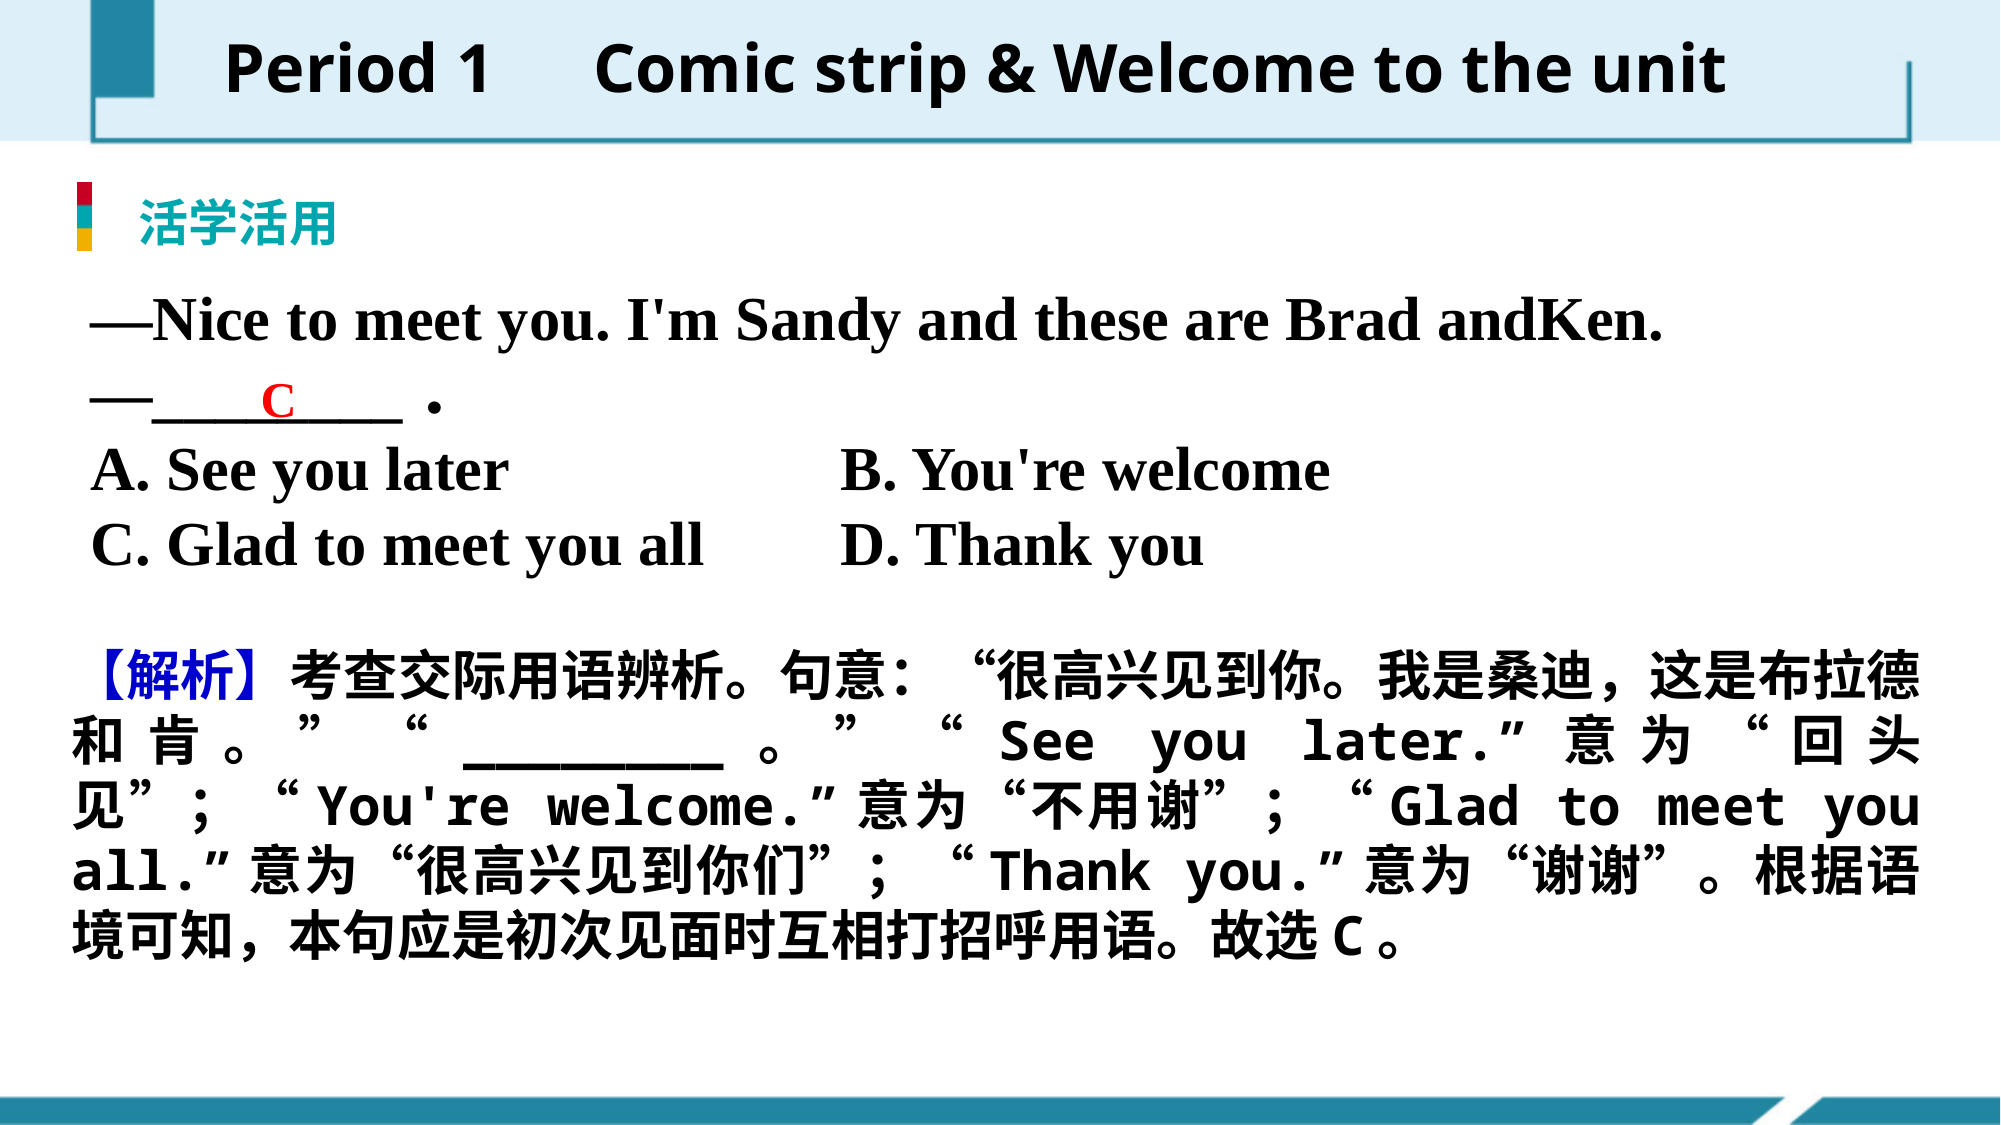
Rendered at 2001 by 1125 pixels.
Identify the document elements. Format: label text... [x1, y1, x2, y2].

text_box 【解析】考查交际用语辨析。句意：“很高兴见到你。我是桑迪，这是布拉德和肯。”“________。”“See you later.”意为“回头见”；“You're welcome.”意为“不用谢”；“Glad to meet you all.”意为“很高兴见到你们”；“Thank you.”意为“谢谢”。根据语境可知，本句应是初次见面时互相打招呼用语。故选C。 [56, 633, 1936, 974]
picture [0, 0, 2001, 1125]
text_box C [245, 359, 312, 435]
text_box 活学活用 [124, 154, 366, 259]
text_box —Nice to meet you. I'm Sandy and these are Brad andKen. —________． A. See you later B. You're welcome C. Glad to meet you all D. Thank you [75, 270, 1840, 585]
text_box Period 1 Comic strip & Welcome to the unit [208, 18, 1744, 114]
